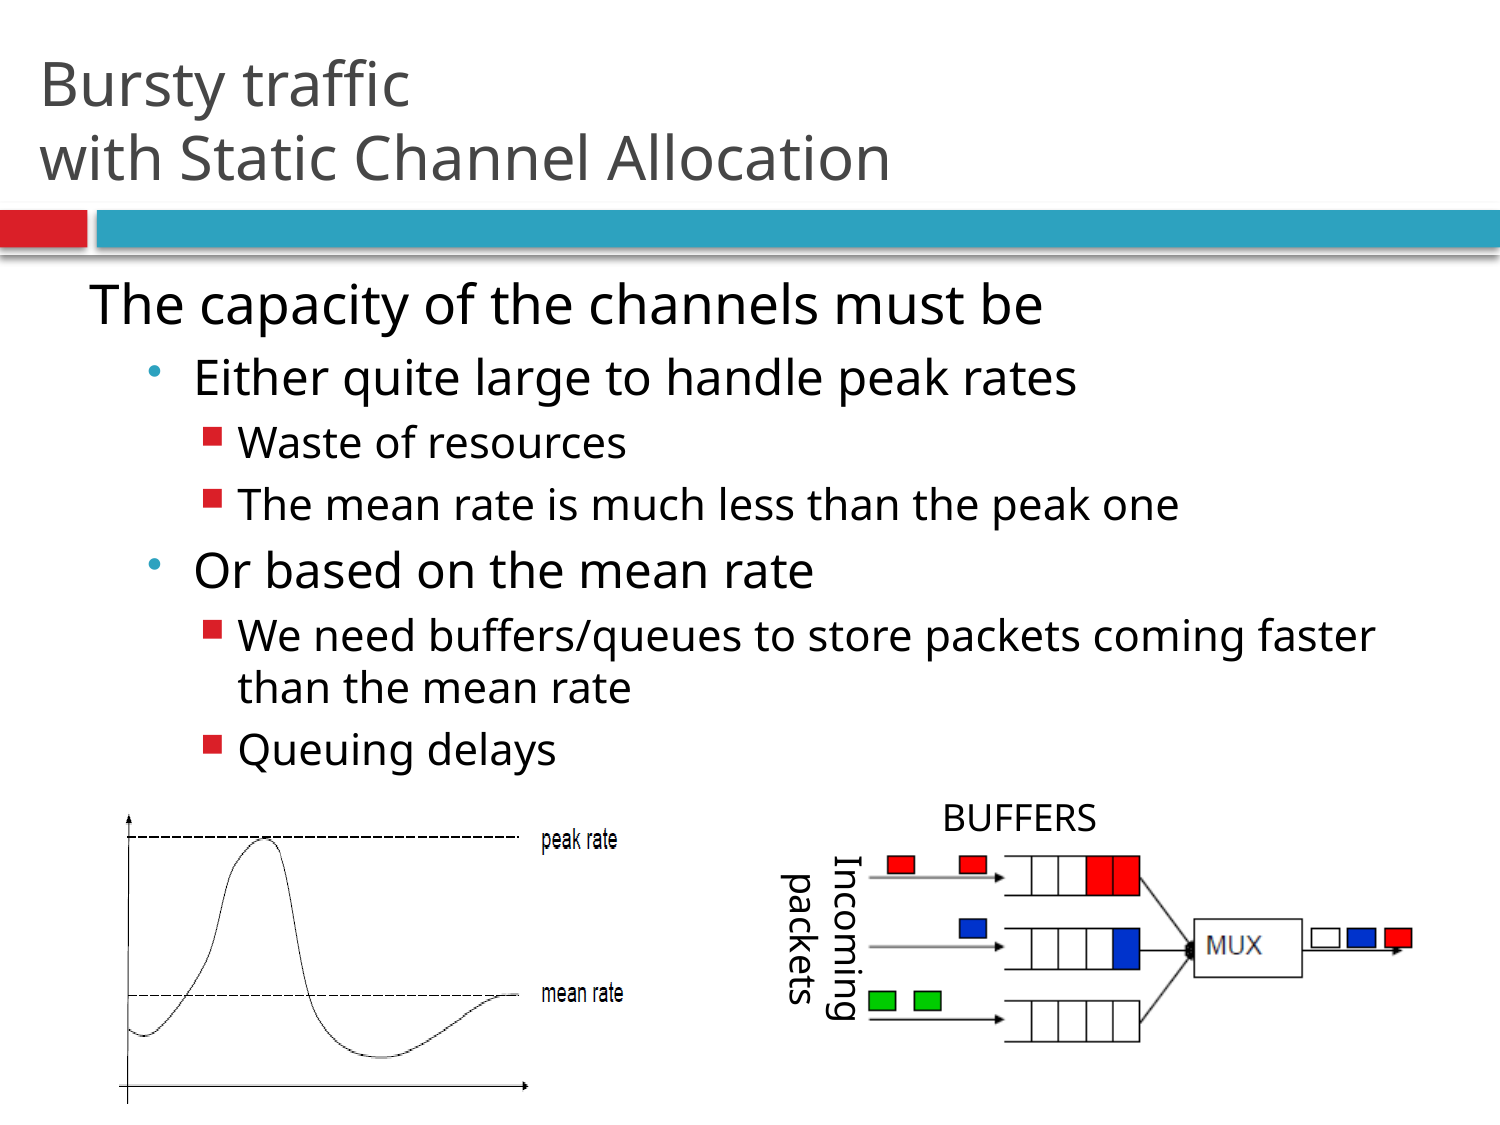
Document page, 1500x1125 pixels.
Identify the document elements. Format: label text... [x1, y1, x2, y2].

text_box BUFFERS [927, 786, 1117, 820]
list The capacity of the channels must be Either quite large to handle peak rates Waste of resources The mean rate is much less than the peak one Or based on the mean rate We need buffers/queues to store packets coming faster than the mean rate Queuing delays [75, 262, 1425, 787]
title Bursty traffic with Static Channel Allocation [24, 37, 1475, 200]
text_box Incoming packets [774, 795, 880, 1084]
picture [99, 780, 644, 1125]
picture [855, 821, 1423, 1046]
